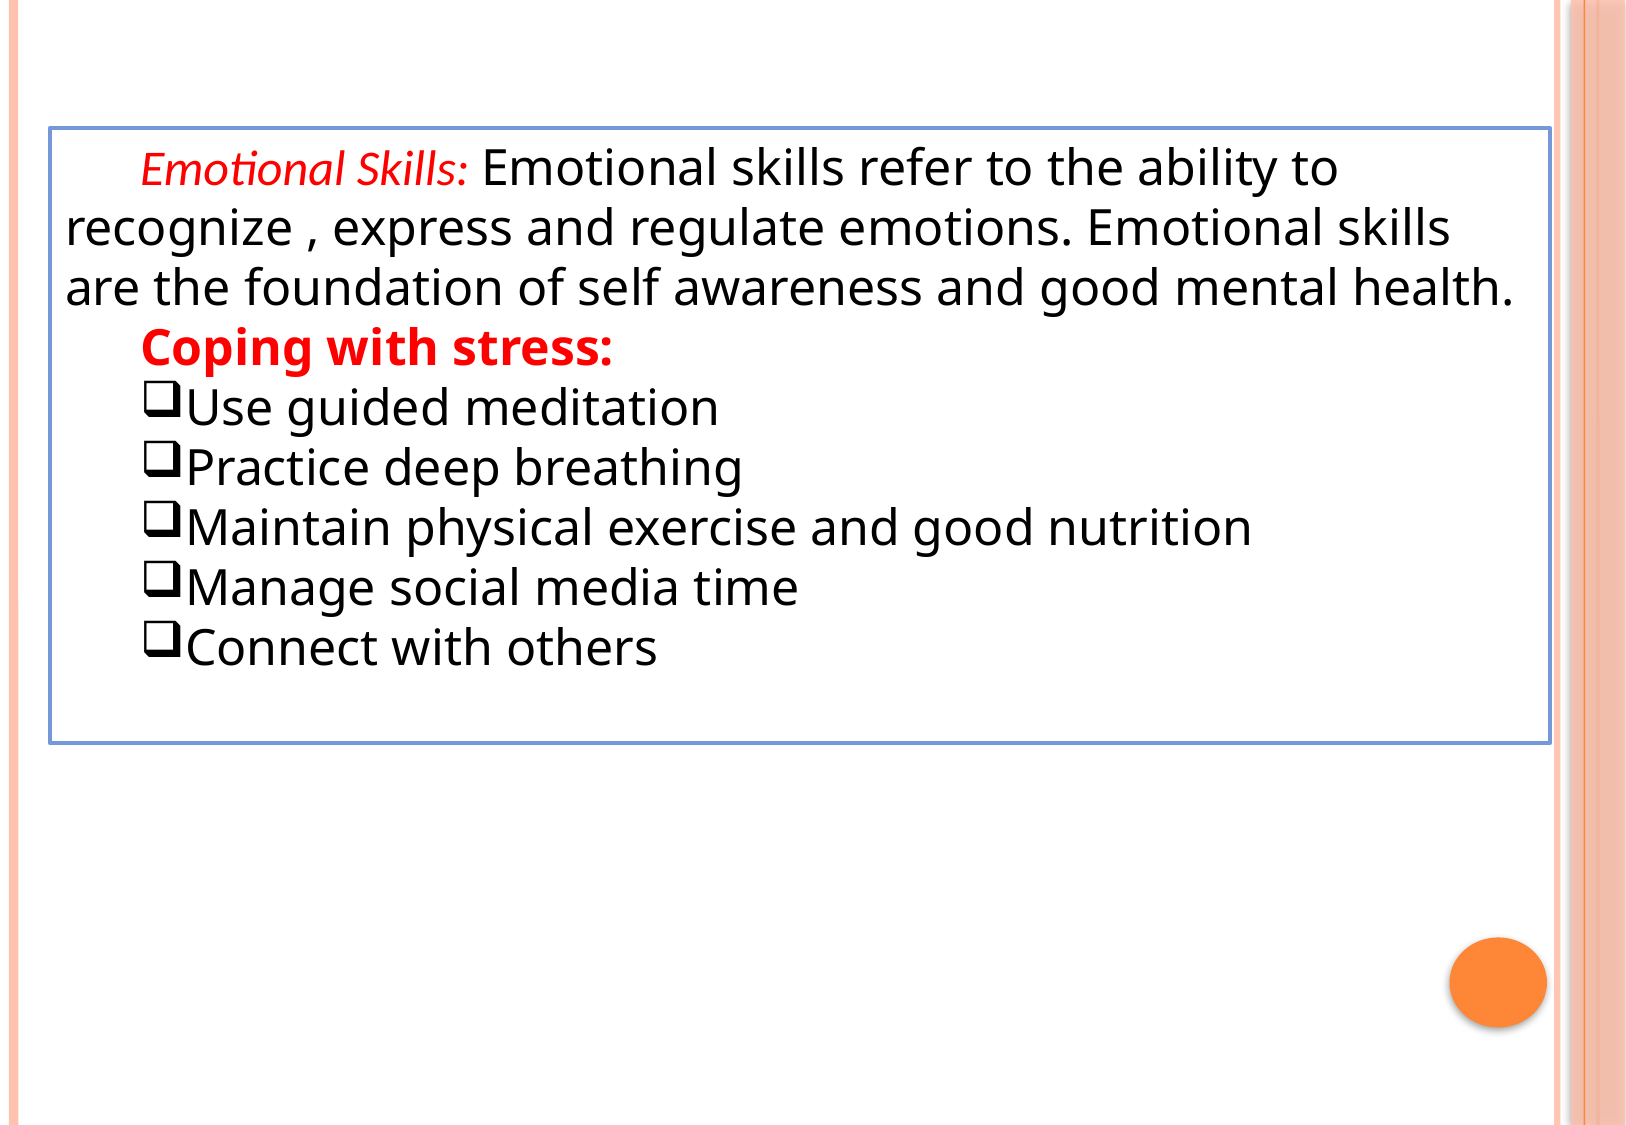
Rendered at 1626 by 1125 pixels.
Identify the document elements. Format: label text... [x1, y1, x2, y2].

text_box Emotional Skills: Emotional skills refer to the ability to recognize , express and regulate emotions. Emotional skills are the foundation of self awareness and good mental health. Coping with stress: Use guided meditation Practice deep breathing Maintain physical exercise and good nutrition Manage social media time Connect with others [48, 126, 1552, 745]
